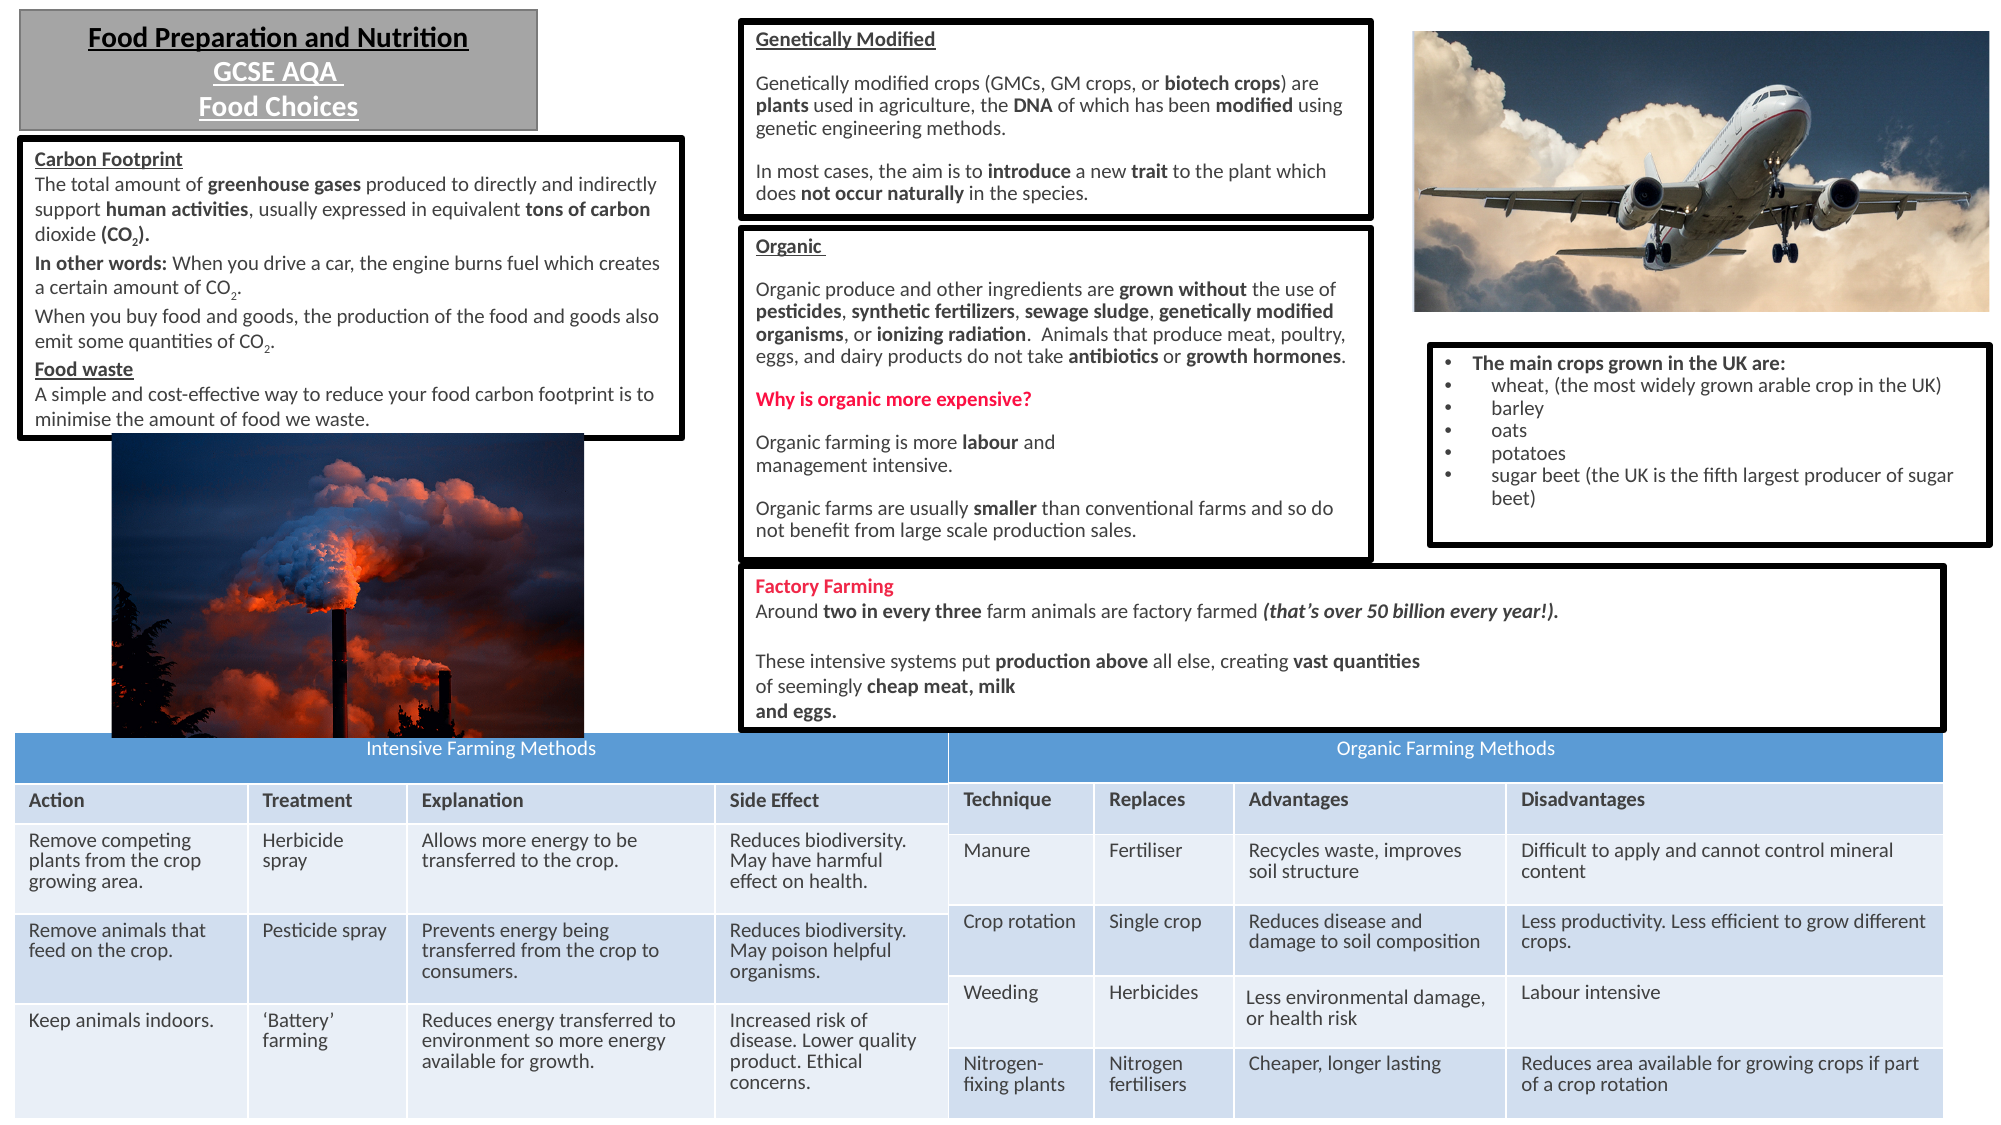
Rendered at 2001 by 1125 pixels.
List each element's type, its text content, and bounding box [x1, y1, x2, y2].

table_cell Recycles waste, improves soil structure [1235, 835, 1505, 904]
table_cell Fertiliser [1095, 835, 1233, 904]
table_cell Explanation [408, 785, 714, 823]
table_cell Allows more energy to be transferred to the crop. [408, 825, 714, 913]
table_cell Nitrogen-fixing plants [949, 1049, 1093, 1118]
text_box Genetically Modified Genetically modified crops (GMCs, GM crops, or biotech crops) are plants used in agriculture, the DNA of which has been modified using genetic engineering methods. In most cases, the aim is to introduce a new trait to the plant which does not occur naturally in the species. [740, 21, 1372, 218]
table_header Organic Farming Methods [949, 733, 1943, 782]
text_box The main crops grown in the UK are: wheat, (the most widely grown arable crop in the UK) barley oats potatoes sugar beet (the UK is the fifth largest producer of sugar beet) [1429, 345, 1990, 545]
table_cell Herbicide spray [249, 825, 406, 913]
table_cell Pesticide spray [249, 915, 406, 1003]
table_cell Increased risk of disease. Lower quality product. Ethical concerns. [716, 1005, 948, 1118]
picture [1412, 30, 1990, 312]
picture [111, 433, 585, 738]
table_cell Herbicides [1095, 977, 1233, 1047]
table_cell Disadvantages [1507, 784, 1943, 834]
table_cell Weeding [949, 977, 1093, 1047]
table_cell Cheaper, longer lasting [1235, 1049, 1505, 1118]
table_cell Less environmental damage, or health risk [1235, 977, 1505, 1047]
table_cell Side Effect [716, 785, 948, 823]
table_cell Action [15, 785, 247, 823]
table_header Intensive Farming Methods [15, 733, 948, 783]
table_cell Manure [949, 835, 1093, 904]
table_cell Treatment [249, 785, 406, 823]
table_cell Reduces biodiversity. May poison helpful organisms. [716, 915, 948, 1003]
text_box Factory Farming Around two in every three farm animals are factory farmed (that’s over 50 billion every year!). These intensive systems put production above all else, creating vast quantities of seemingly cheap meat, milk and eggs. [740, 565, 1944, 731]
table_cell Advantages [1235, 784, 1505, 834]
table_cell Reduces energy transferred to environment so more energy available for growth. [408, 1005, 714, 1118]
table_cell Less productivity. Less efficient to grow different crops. [1507, 906, 1943, 975]
table_cell Remove animals that feed on the crop. [15, 915, 247, 1003]
table_cell Remove competing plants from the crop growing area. [15, 825, 247, 913]
table_cell Prevents energy being transferred from the crop to consumers. [408, 915, 714, 1003]
table_cell Reduces area available for growing crops if part of a crop rotation [1507, 1049, 1943, 1118]
table_cell ‘Battery’ farming [249, 1005, 406, 1118]
text_box Carbon Footprint The total amount of greenhouse gases produced to directly and indirectly support human activities, usually expressed in equivalent tons of carbon dioxide (CO2). In other words: When you drive a car, the engine burns fuel which creates a certain amount of CO2. When you buy food and goods, the production of the food and goods also emit some quantities of CO2. Food waste A simple and cost-effective way to reduce your food carbon footprint is to minimise the amount of food we waste. [20, 138, 683, 439]
table_cell Difficult to apply and cannot control mineral content [1507, 835, 1943, 904]
table_cell Reduces disease and damage to soil composition [1235, 906, 1505, 975]
table_cell Replaces [1095, 784, 1233, 834]
text_box Food Preparation and Nutrition GCSE AQA Food Choices [19, 9, 538, 131]
text_box Organic Organic produce and other ingredients are grown without the use of pesticides, synthetic fertilizers, sewage sludge, genetically modified organisms, or ionizing radiation. Animals that produce meat, poultry, eggs, and dairy products do not take antibiotics or growth hormones. Why is organic more expensive? Organic farming is more labour and management intensive. Organic farms are usually smaller than conventional farms and so do not benefit from large scale production sales. [740, 228, 1372, 560]
table_cell Single crop [1095, 906, 1233, 975]
table_cell Nitrogen fertilisers [1095, 1049, 1233, 1118]
table_cell Labour intensive [1507, 977, 1943, 1047]
table_cell Crop rotation [949, 906, 1093, 975]
table_cell Reduces biodiversity. May have harmful effect on health. [716, 825, 948, 913]
table_cell Technique [949, 784, 1093, 834]
table_cell Keep animals indoors. [15, 1005, 247, 1118]
